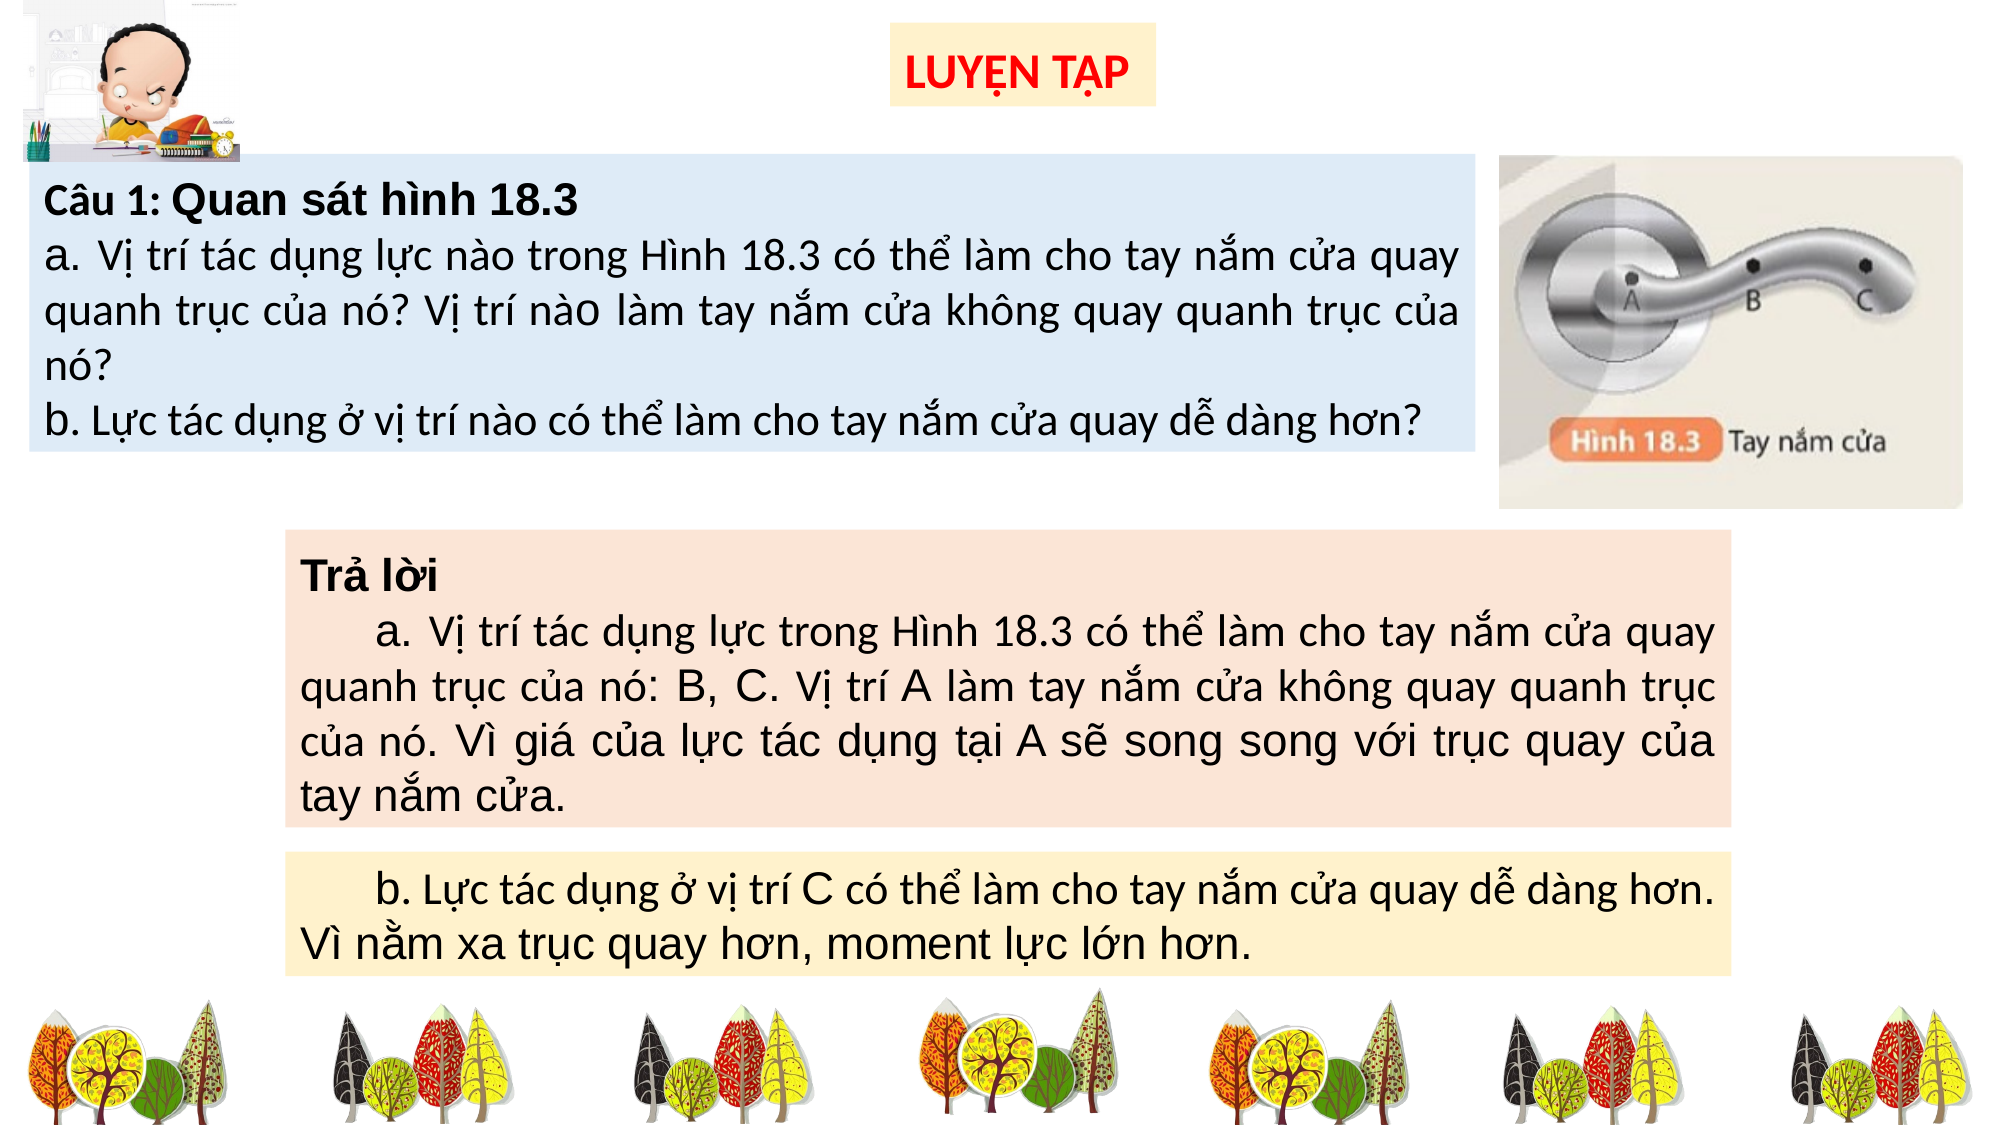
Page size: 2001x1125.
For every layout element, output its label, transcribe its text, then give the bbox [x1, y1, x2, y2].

text_box Trả lời a. Vị trí tác dụng lực trong Hình 18.3 có thể làm cho tay nắm cửa quay quanh trục của nó: B, C. Vị trí A làm tay nắm cửa không quay quanh trục của nó. Vì giá của lực tác dụng tại A sẽ song song với trục quay của tay nắm cửa. [285, 529, 1732, 828]
picture [1787, 1003, 1973, 1125]
text_box LUYỆN TẬP [890, 22, 1157, 107]
text_box b. Lực tác dụng ở vị trí C có thể làm cho tay nắm cửa quay dễ dàng hơn. Vì nằm xa trục quay hơn, moment lực lớn hơn. [285, 851, 1732, 977]
picture [1499, 155, 1963, 509]
picture [1499, 1003, 1685, 1125]
picture [27, 996, 237, 1125]
text_box Câu 1: Quan sát hình 18.3 a. Vị trí tác dụng lực nào trong Hình 18.3 có thể làm cho tay nắm cửa quay quanh trục của nó? Vị trí nào làm tay nắm cửa không quay quanh trục của nó? b. Lực tác dụng ở vị trí nào có thể làm cho tay nắm cửa quay dễ dàng hơn? [29, 153, 1476, 452]
picture [23, 0, 240, 162]
picture [630, 1002, 815, 1124]
picture [1208, 996, 1419, 1125]
picture [918, 984, 1128, 1124]
picture [329, 1001, 515, 1124]
